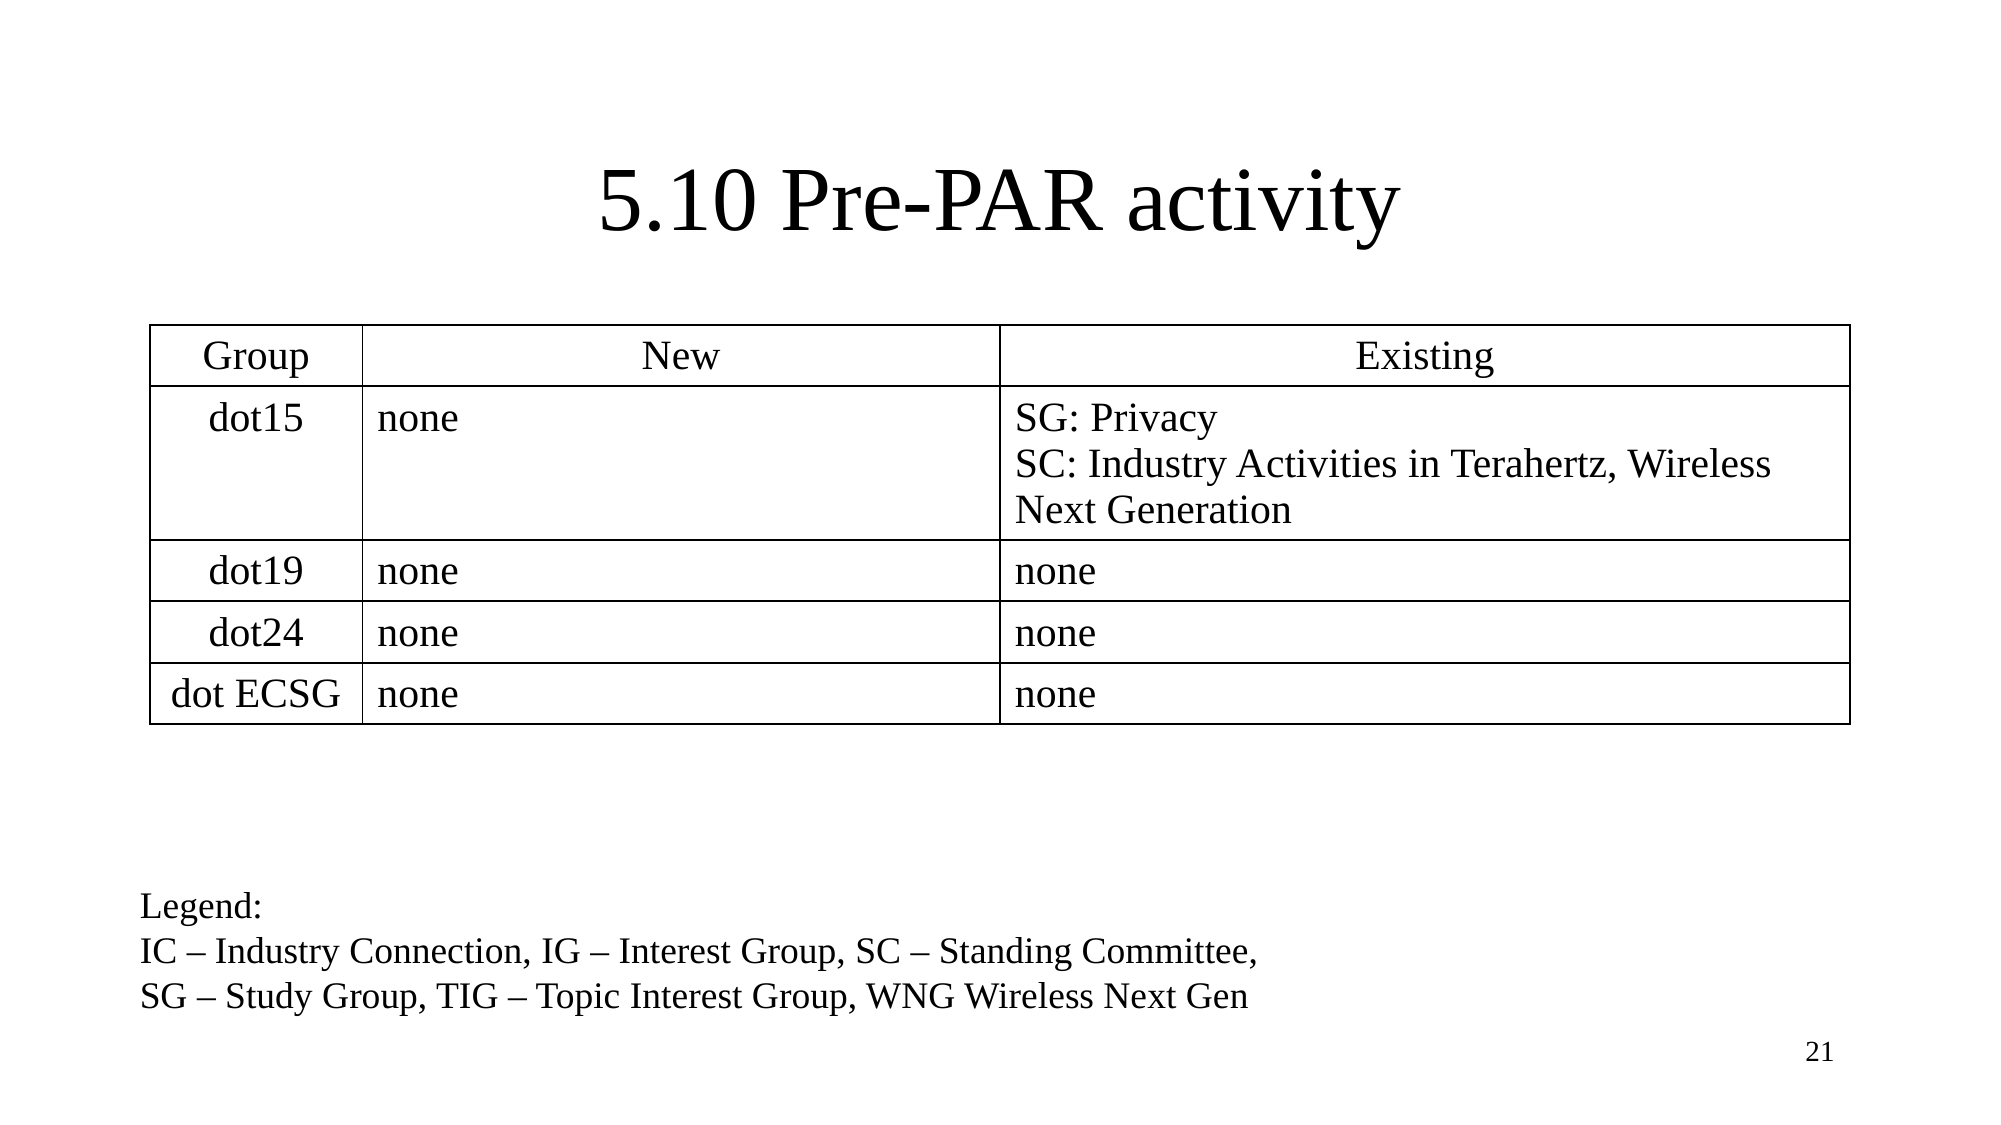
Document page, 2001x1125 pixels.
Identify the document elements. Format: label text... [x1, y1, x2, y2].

table_header Group [151, 326, 362, 385]
title 5.10 Pre-PAR activity [149, 99, 1851, 288]
table_cell none [1001, 541, 1849, 600]
table_cell dot19 [151, 541, 362, 600]
table_cell none [1001, 602, 1849, 662]
table_cell none [363, 541, 999, 600]
table_cell dot ECSG [151, 664, 362, 723]
table_cell none [1001, 664, 1849, 723]
table_header New [363, 326, 999, 385]
table_cell none [363, 664, 999, 723]
table_cell dot24 [151, 602, 362, 662]
table_cell SG: Privacy SC: Industry Activities in Terahertz, Wireless Next Generation [1001, 387, 1849, 539]
table_cell none [363, 602, 999, 662]
table_cell dot15 [151, 387, 362, 539]
text_box Legend: IC – Industry Connection, IG – Interest Group, SC – Standing Committee, SG – Study Group, TIG – Topic Interest Group, WNG Wireless Next Gen [124, 873, 1274, 1024]
table_header Existing [1001, 326, 1849, 385]
table_cell none [363, 387, 999, 539]
slide_number 21 [1433, 1024, 1851, 1101]
